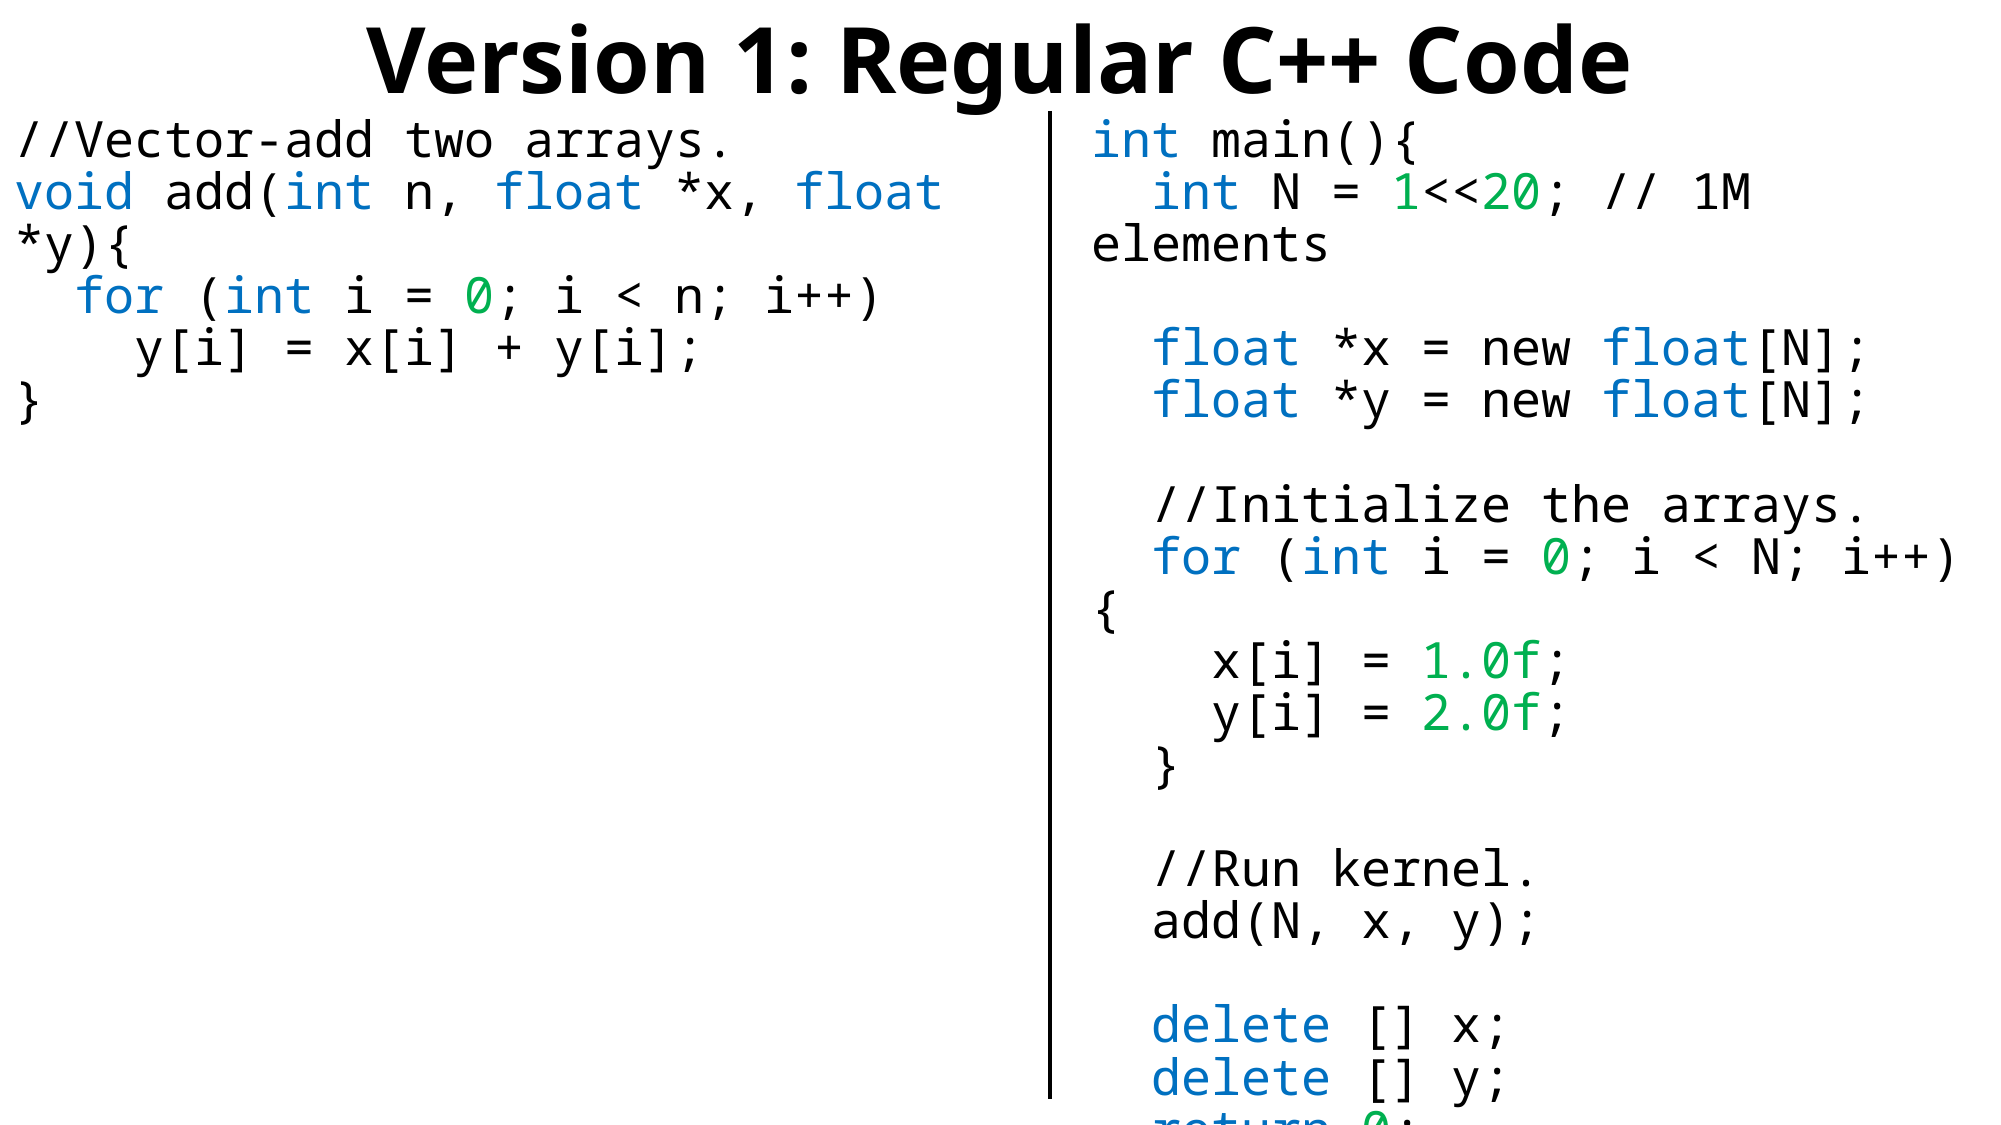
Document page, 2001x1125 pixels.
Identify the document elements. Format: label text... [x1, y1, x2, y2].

text_box //Vector-add two arrays. void add(int n, float *x, float *y){ for (int i = 0; i < n; i++) y[i] = x[i] + y[i]; } [0, 107, 1041, 436]
text_box int main(){ int N = 1<<20; // 1M elements float *x = new float[N]; float *y = new float[N]; //Initialize the arrays. for (int i = 0; i < N; i++) { x[i] = 1.0f; y[i] = 2.0f; } //Run kernel. add(N, x, y); delete [] x; delete [] y; return 0; } [1076, 107, 1978, 1125]
title Version 1: Regular C++ Code [137, 1, 1863, 127]
